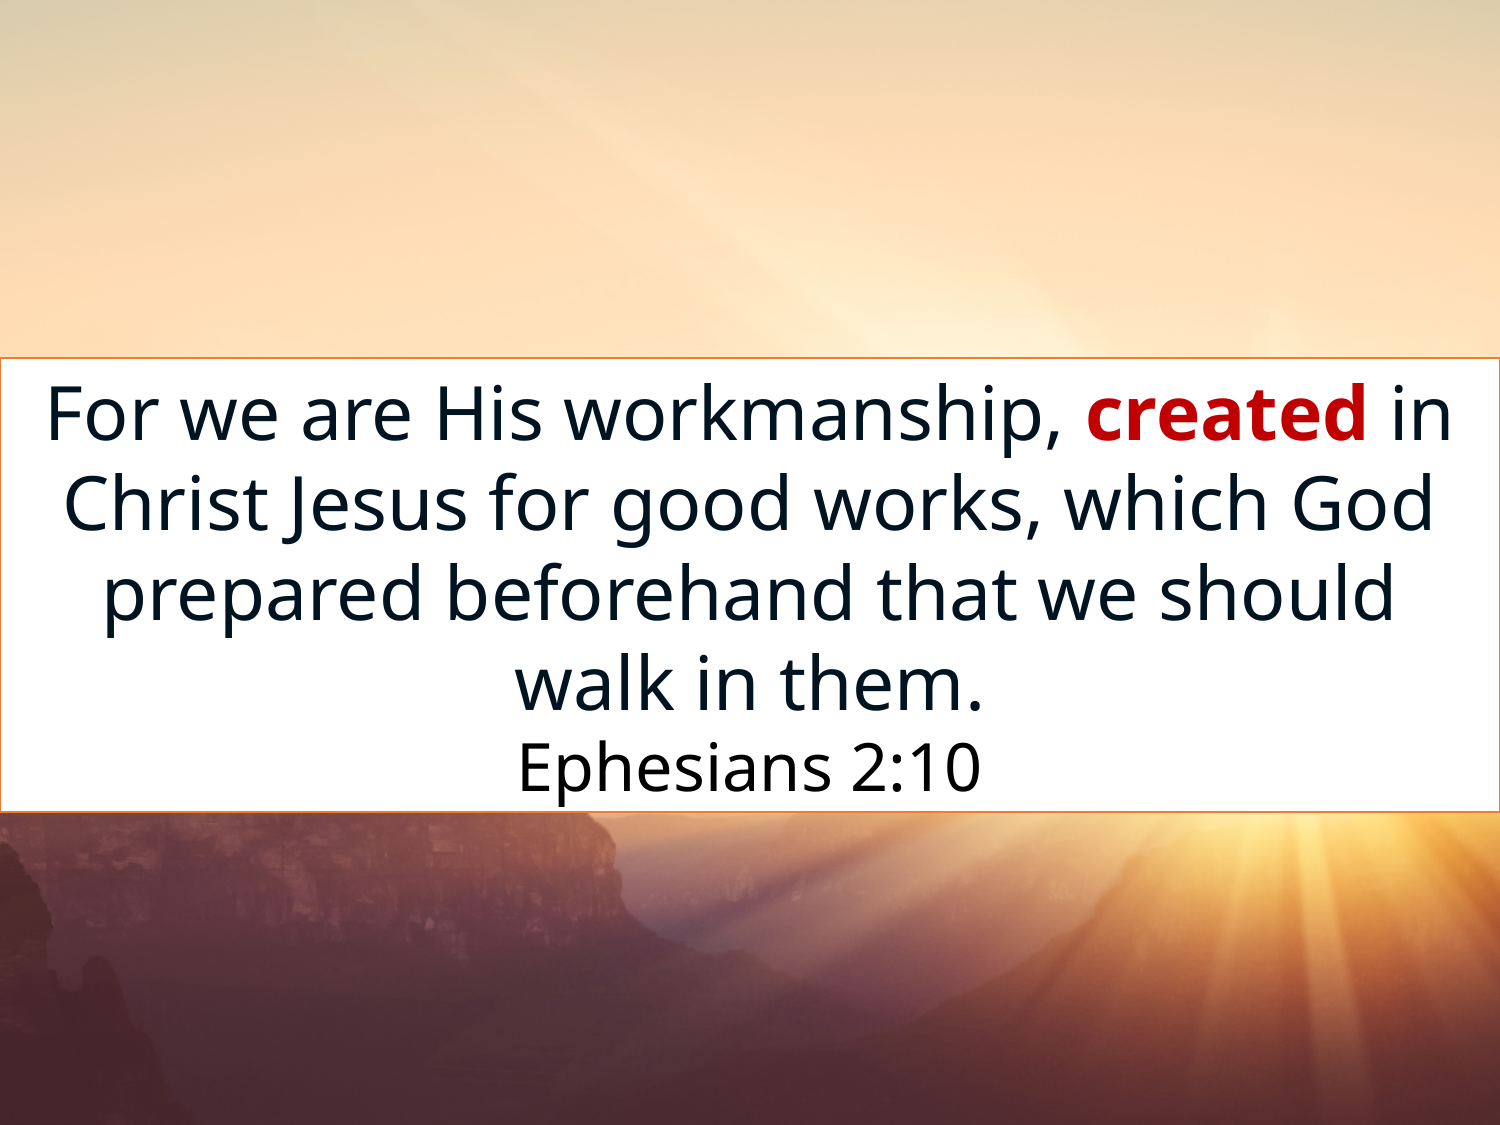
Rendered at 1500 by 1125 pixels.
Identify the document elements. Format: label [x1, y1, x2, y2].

list [0, 0, 1500, 1125]
